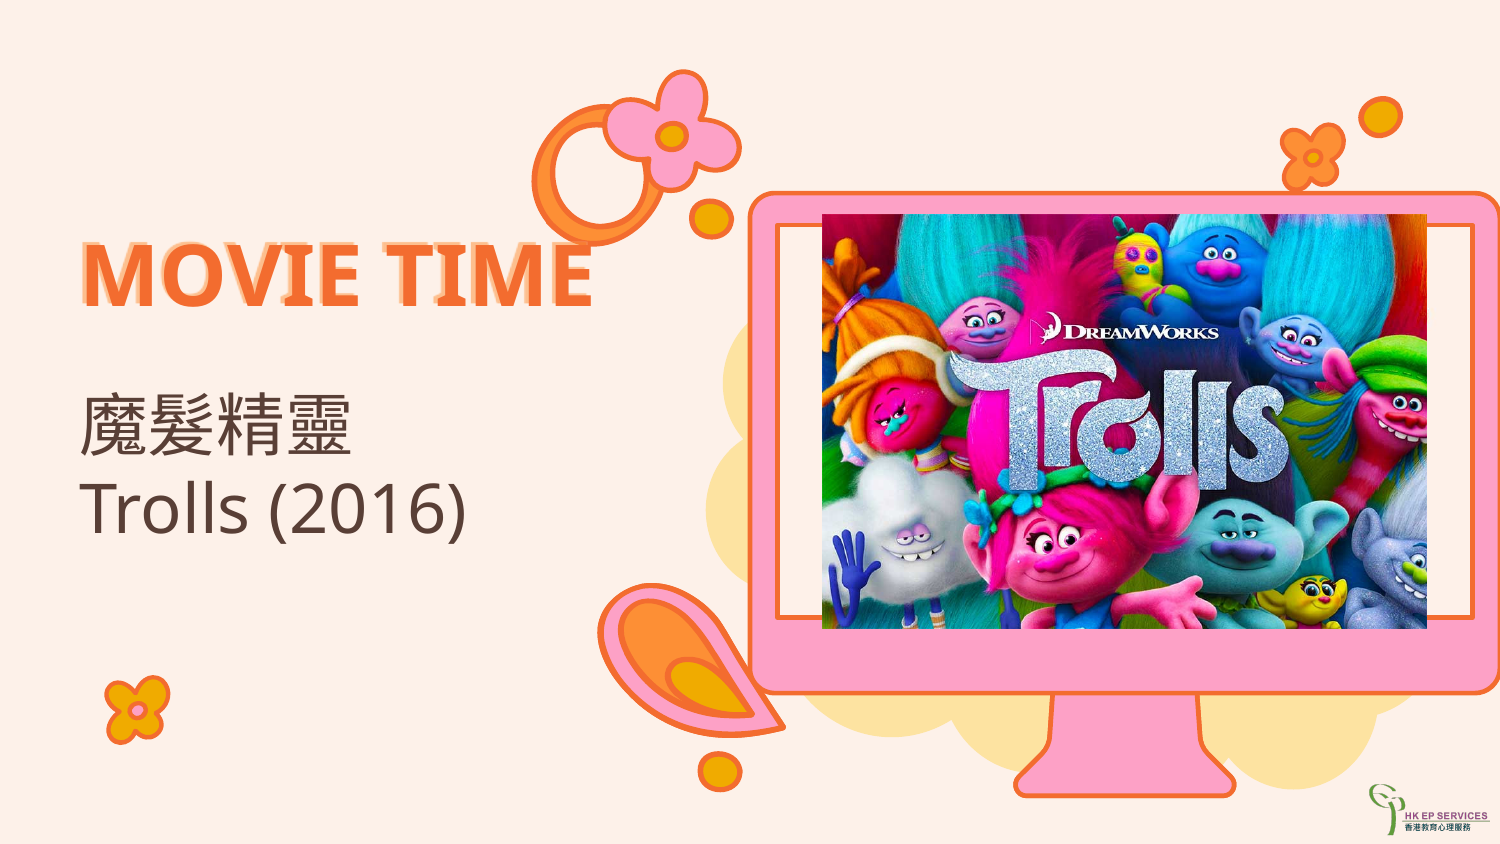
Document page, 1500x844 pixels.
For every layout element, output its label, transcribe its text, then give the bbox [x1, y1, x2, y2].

picture [779, 214, 1471, 630]
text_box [749, 192, 1500, 797]
title MOVIE TIME [64, 174, 657, 359]
subtitle 魔髮精靈 Trolls (2016) [64, 359, 700, 569]
picture [1367, 797, 1490, 836]
